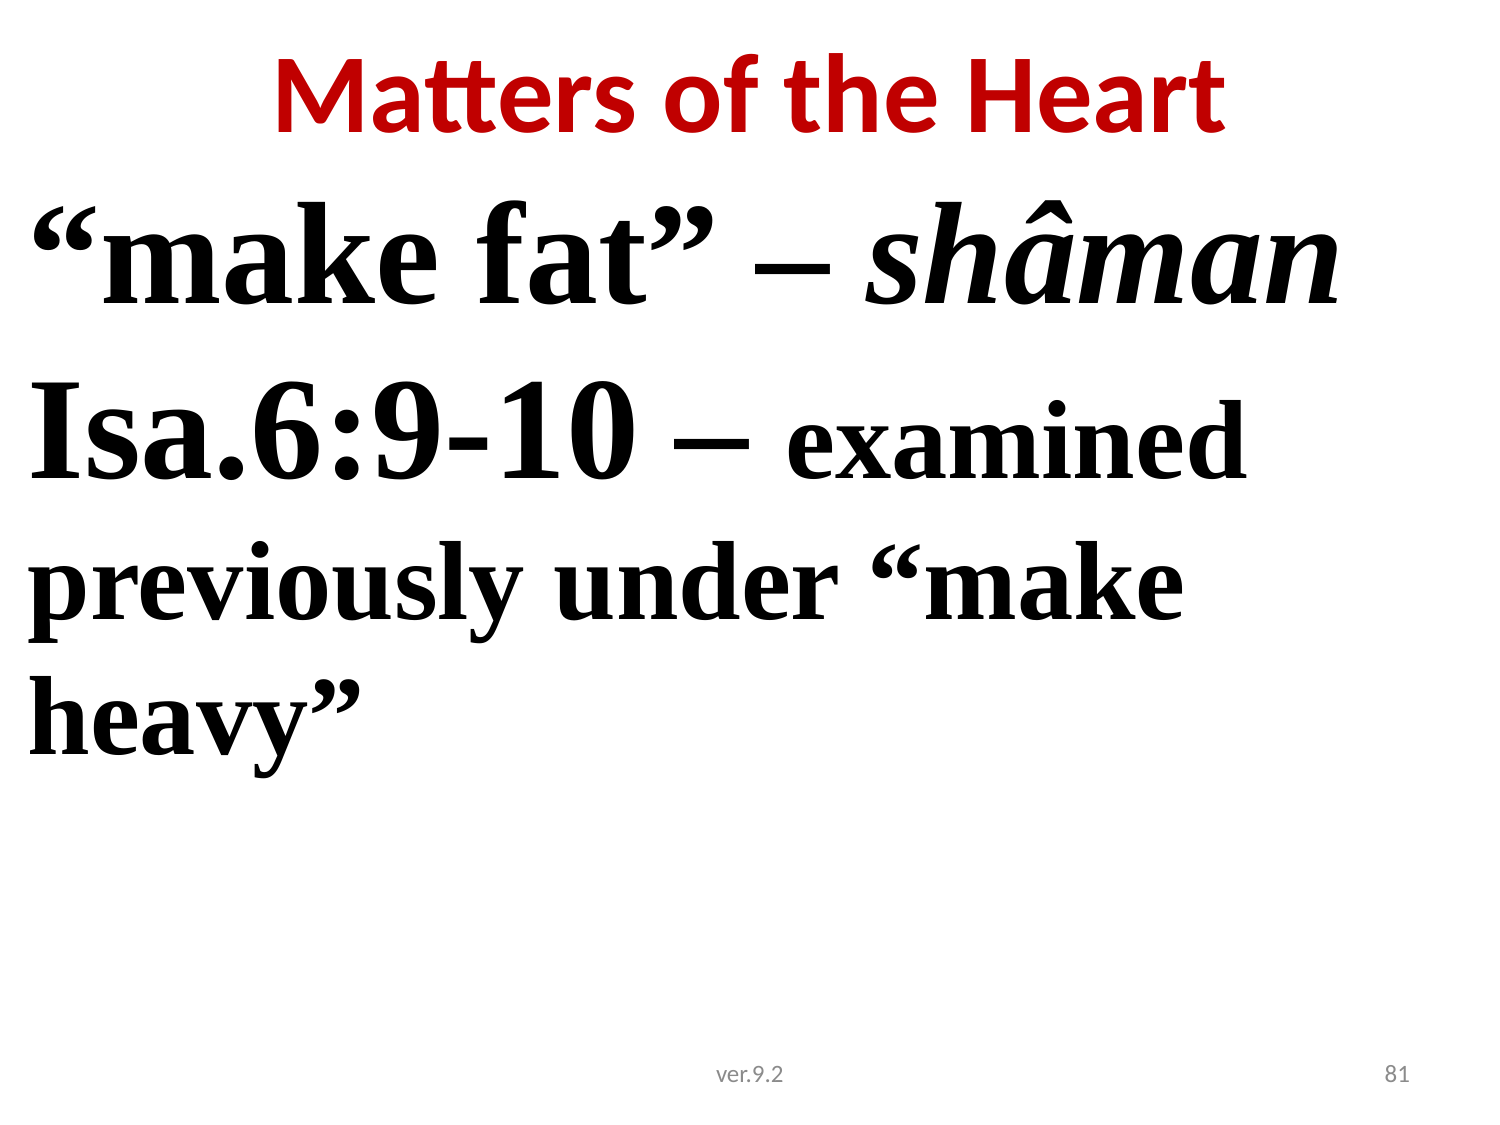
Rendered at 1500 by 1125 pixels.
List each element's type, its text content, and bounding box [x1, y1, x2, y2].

footer ver.9.2 [512, 1042, 988, 1103]
slide_number 81 [1074, 1042, 1425, 1103]
subtitle “make fat” – shâman Isa.6:9-10 – examined previously under “make heavy” [12, 149, 1500, 1103]
title Matters of the Heart [112, 24, 1388, 149]
